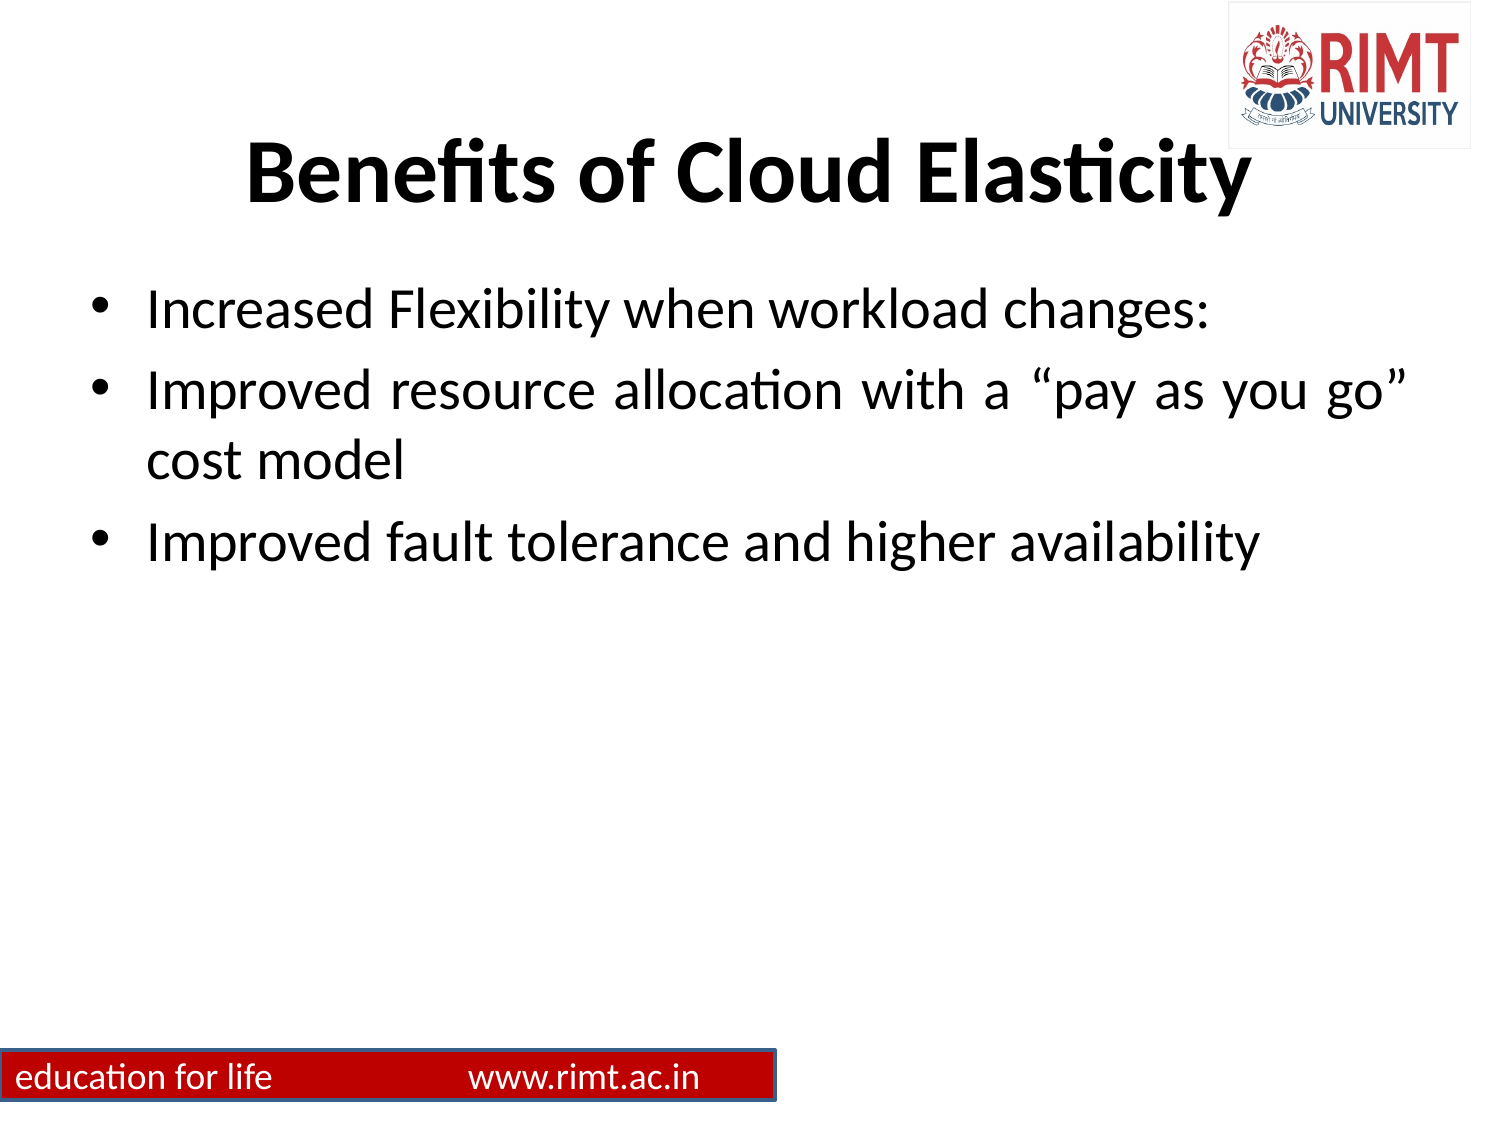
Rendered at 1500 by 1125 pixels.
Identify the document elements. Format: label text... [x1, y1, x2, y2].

picture [1227, 1, 1471, 149]
title Benefits of Cloud Elasticity [75, 99, 1425, 233]
text_box education for life www.rimt.ac.in [0, 1048, 777, 1102]
list Increased Flexibility when workload changes: Improved resource allocation with a “pay as you go” cost model Improved fault tolerance and higher availability [75, 262, 1425, 1005]
